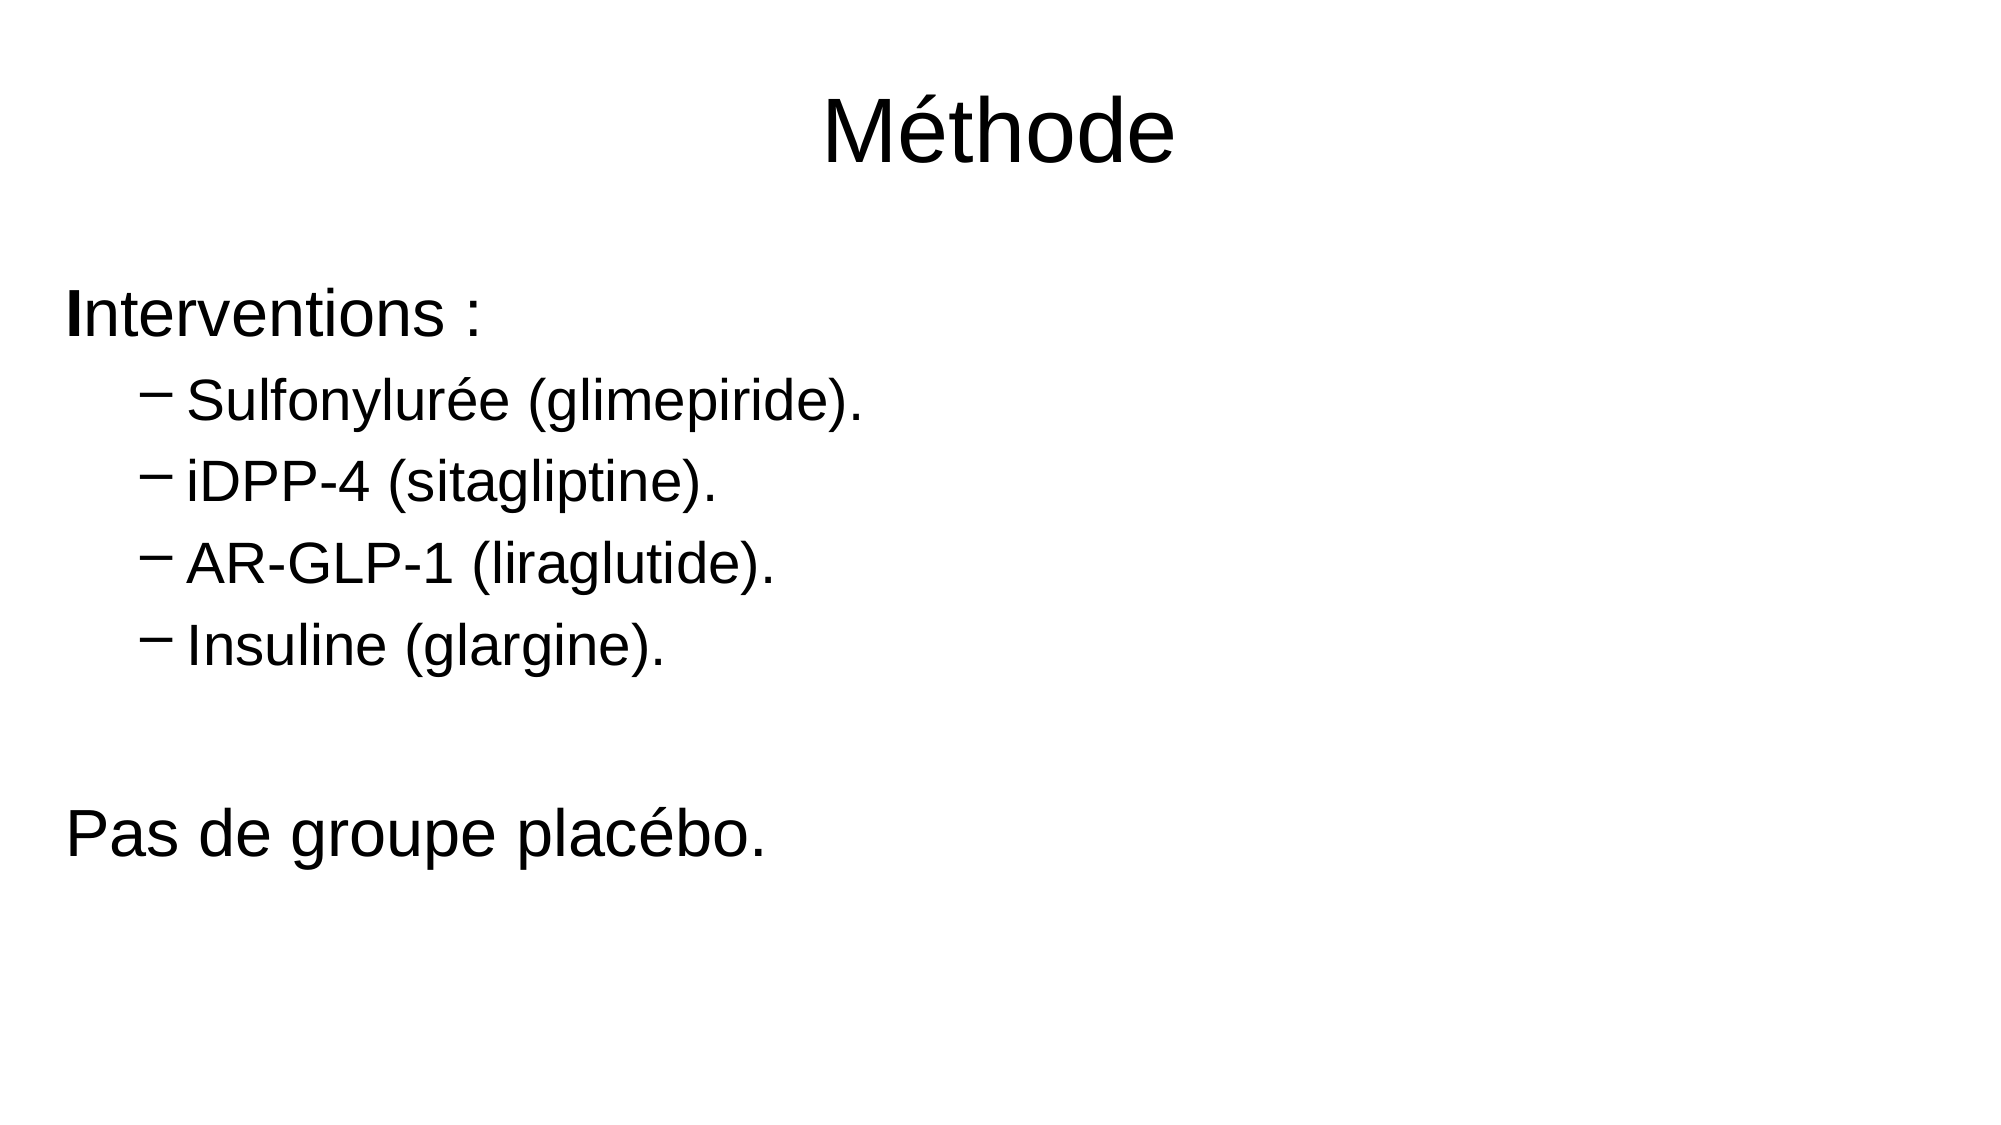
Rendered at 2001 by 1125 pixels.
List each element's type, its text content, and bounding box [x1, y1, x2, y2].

list Interventions : Sulfonylurée (glimepiride). iDPP-4 (sitagliptine). AR-GLP-1 (liraglutide). Insuline (glargine). Pas de groupe placébo. [49, 262, 1951, 1026]
title Méthode [49, 31, 1951, 220]
